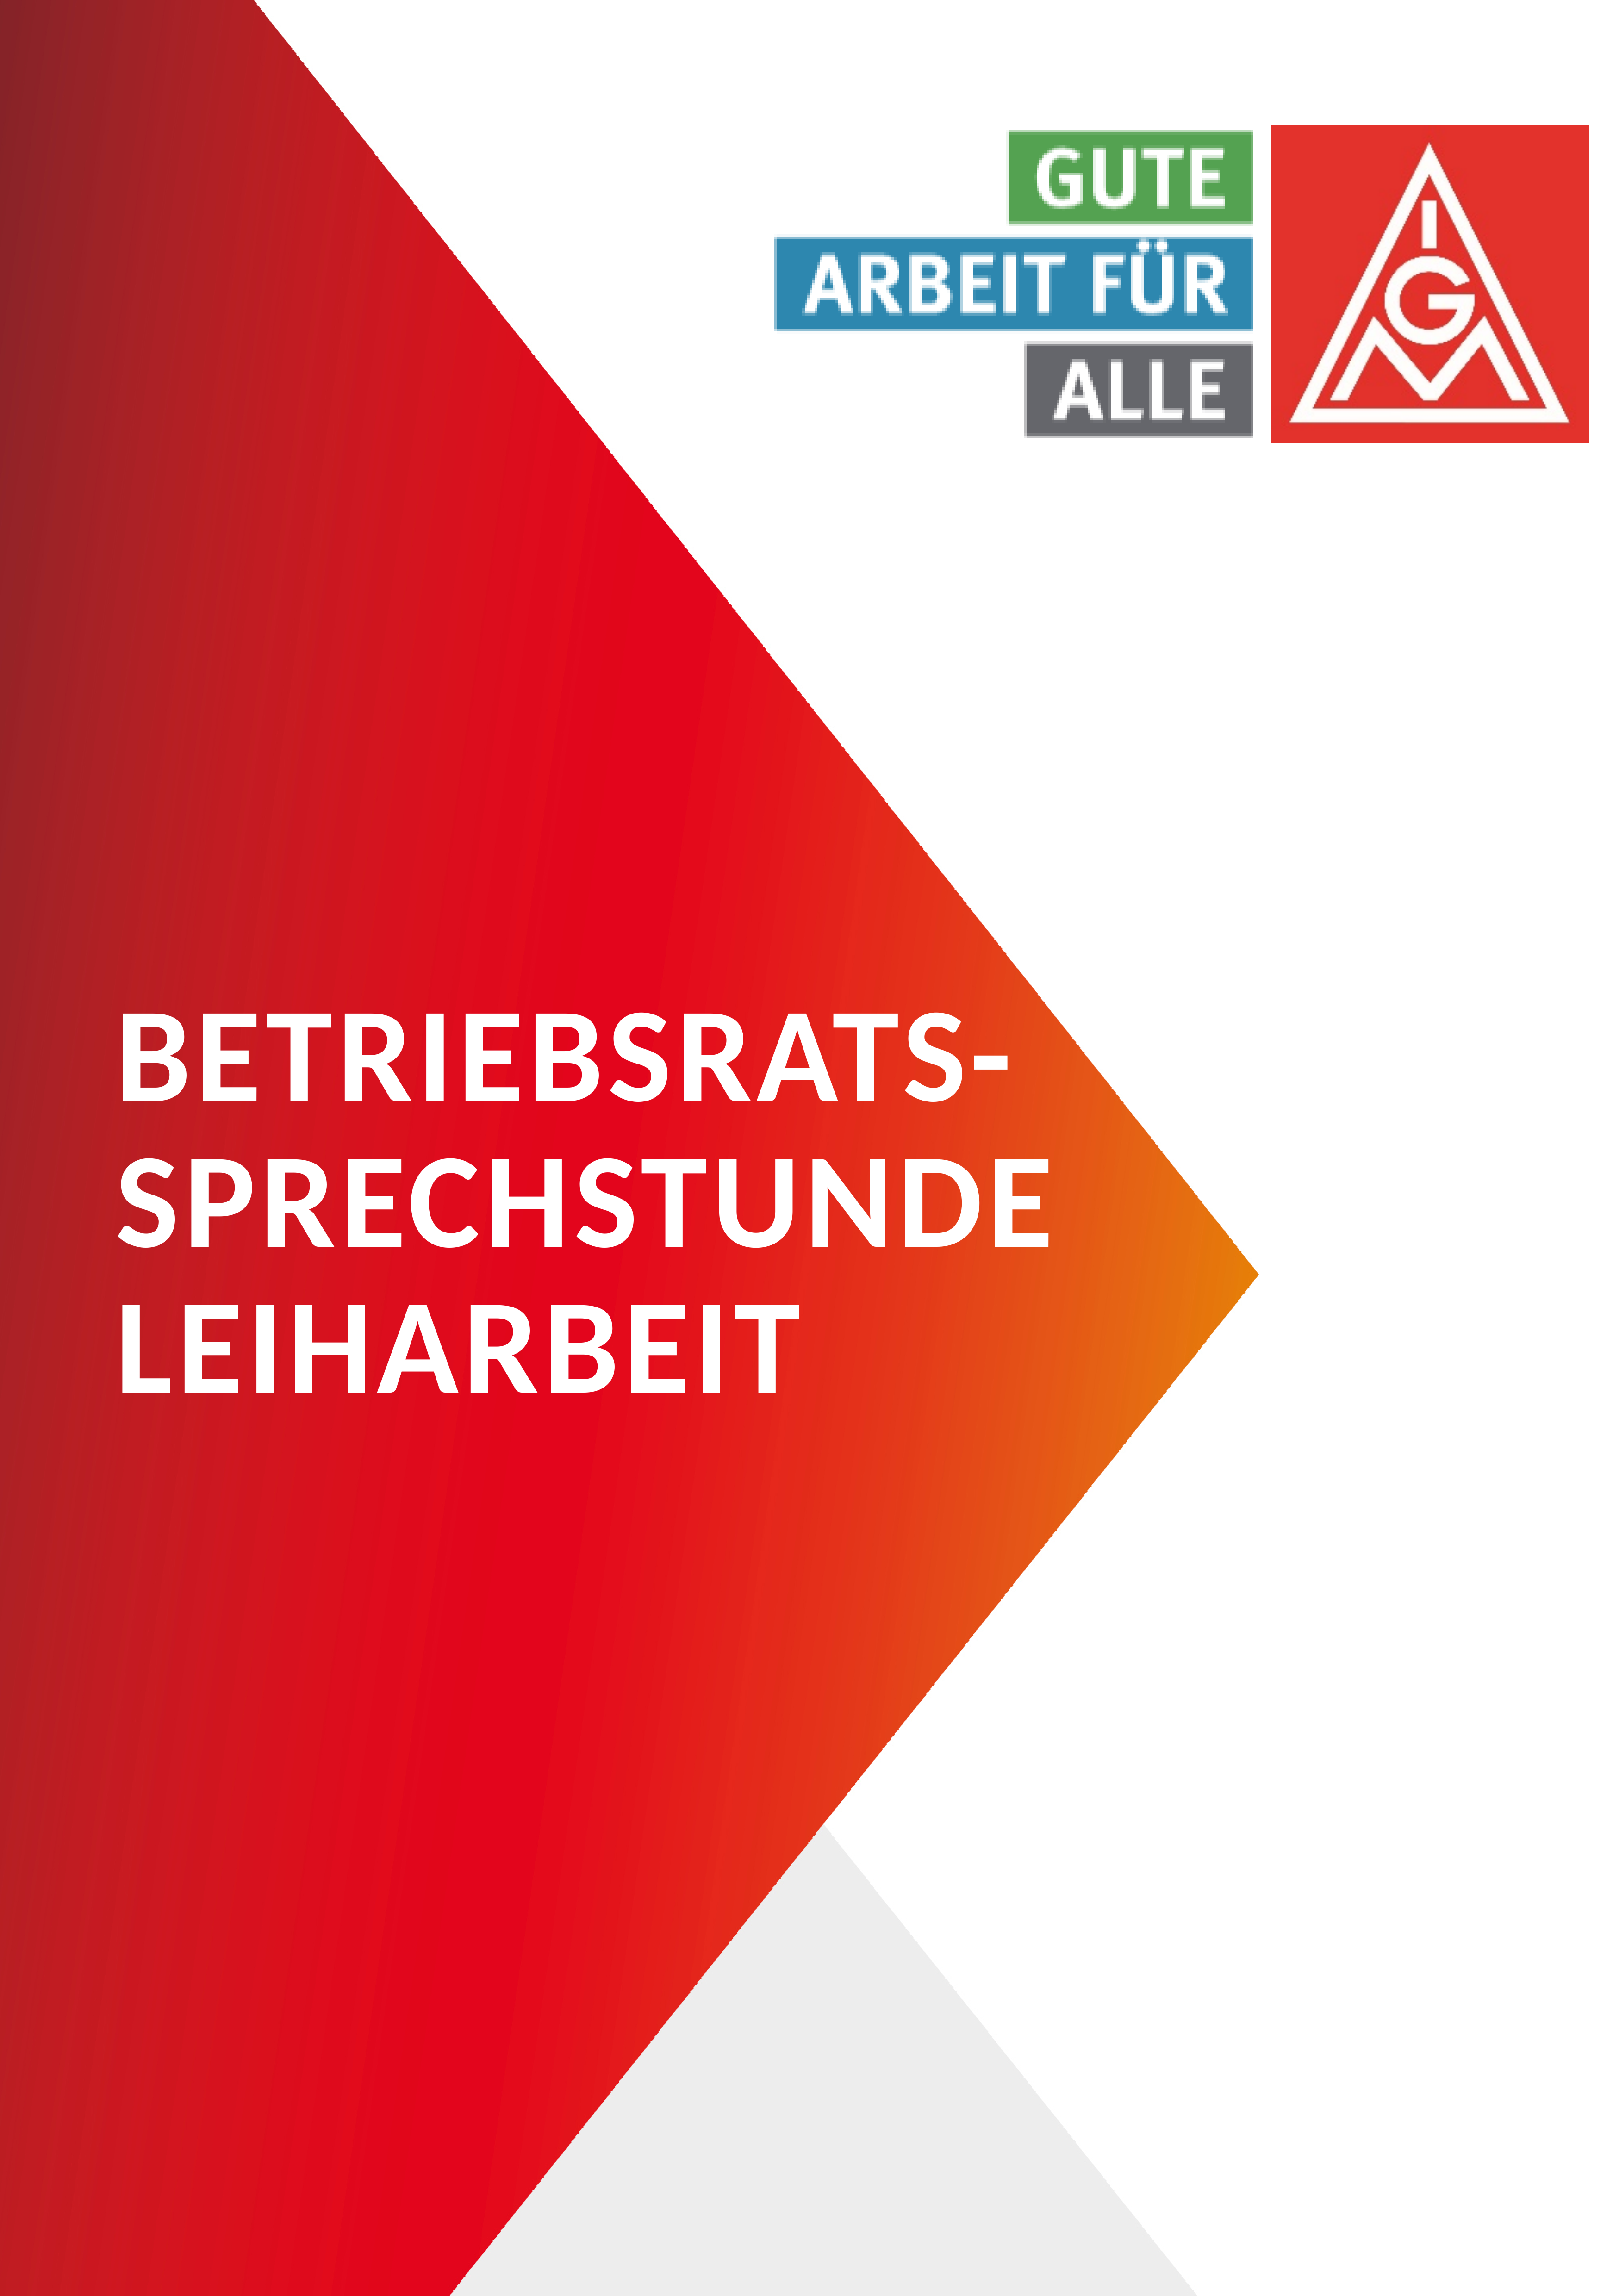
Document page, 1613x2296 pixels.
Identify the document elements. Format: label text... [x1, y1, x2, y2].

title BETRIEBSRATS- SPRECHSTUNDE LEIHARBEIT [108, 1118, 1271, 1288]
picture [0, 0, 1589, 2296]
